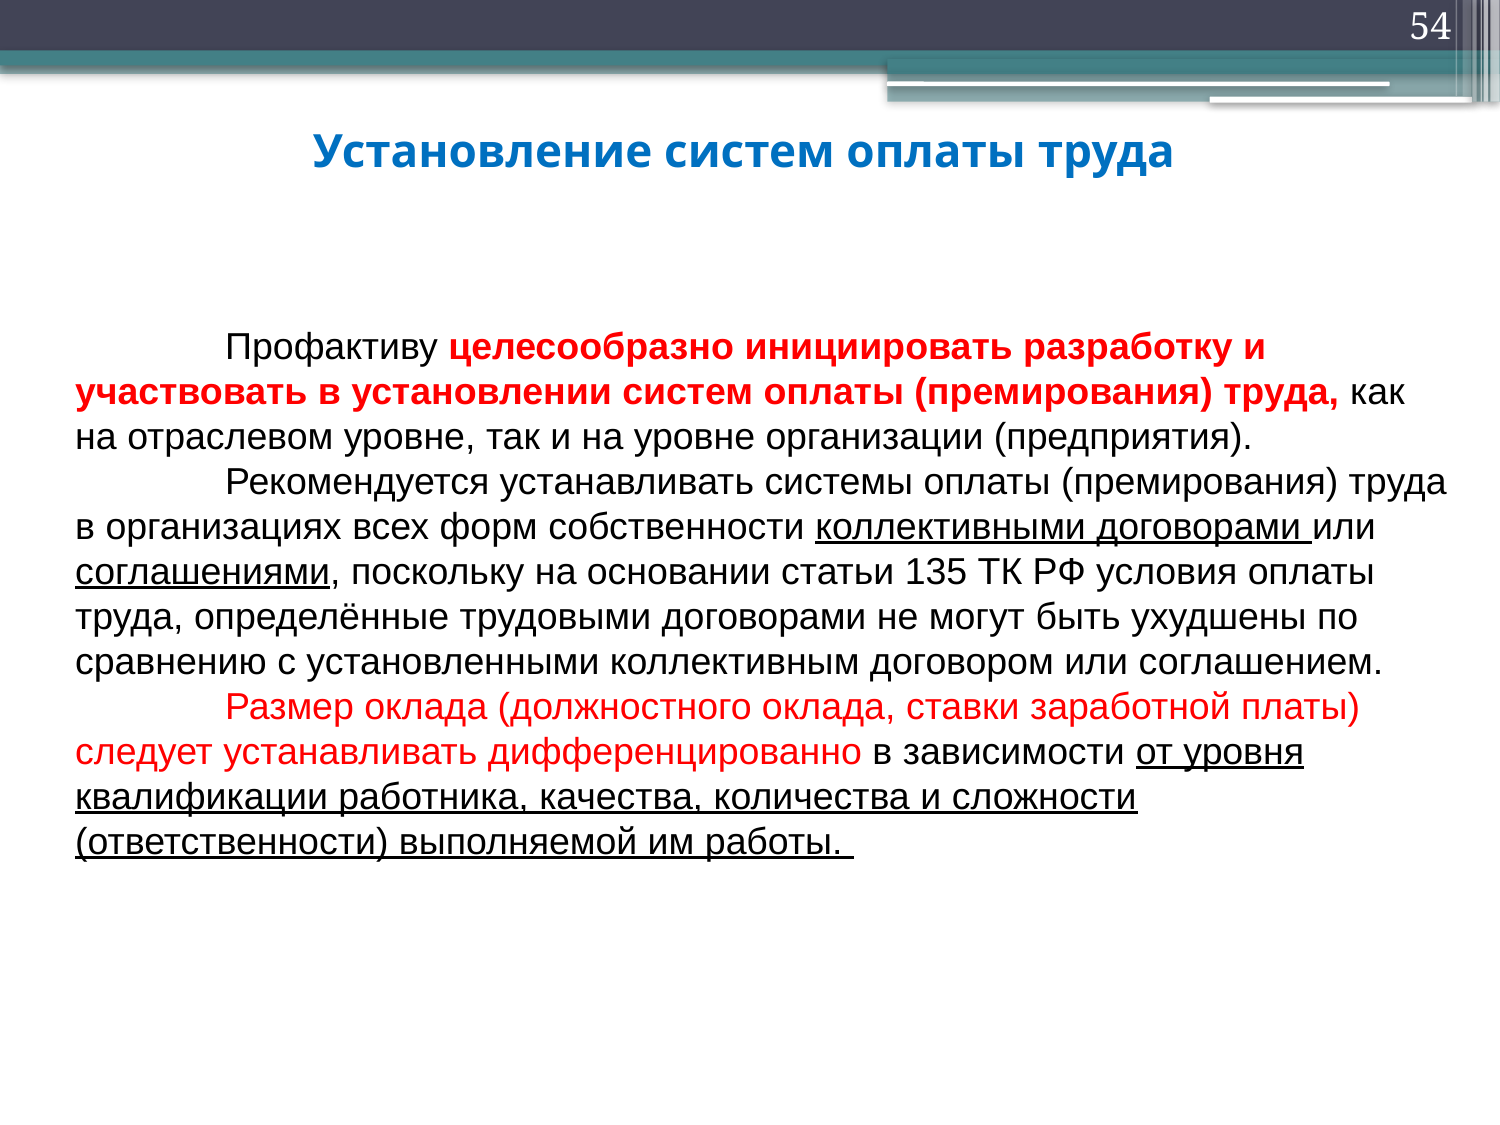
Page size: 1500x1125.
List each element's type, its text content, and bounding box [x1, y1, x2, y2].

text_box Установление систем оплаты труда [0, 113, 1500, 184]
slide_number 54 [1341, 0, 1466, 61]
text_box Профактиву целесообразно инициировать разработку и участвовать в установлении систем оплаты (премирования) труда, как на отраслевом уровне, так и на уровне организации (предприятия). Рекомендуется устанавливать системы оплаты (премирования) труда в организациях всех форм собственности коллективными договорами или соглашениями, поскольку на основании статьи 135 ТК РФ условия оплаты труда, определённые трудовыми договорами не могут быть ухудшены по сравнению с установленными коллективным договором или соглашением. Размер оклада (должностного оклада, ставки заработной платы) следует устанавливать дифференцированно в зависимости от уровня квалификации работника, качества, количества и сложности (ответственности) выполняемой им работы. [60, 314, 1466, 870]
